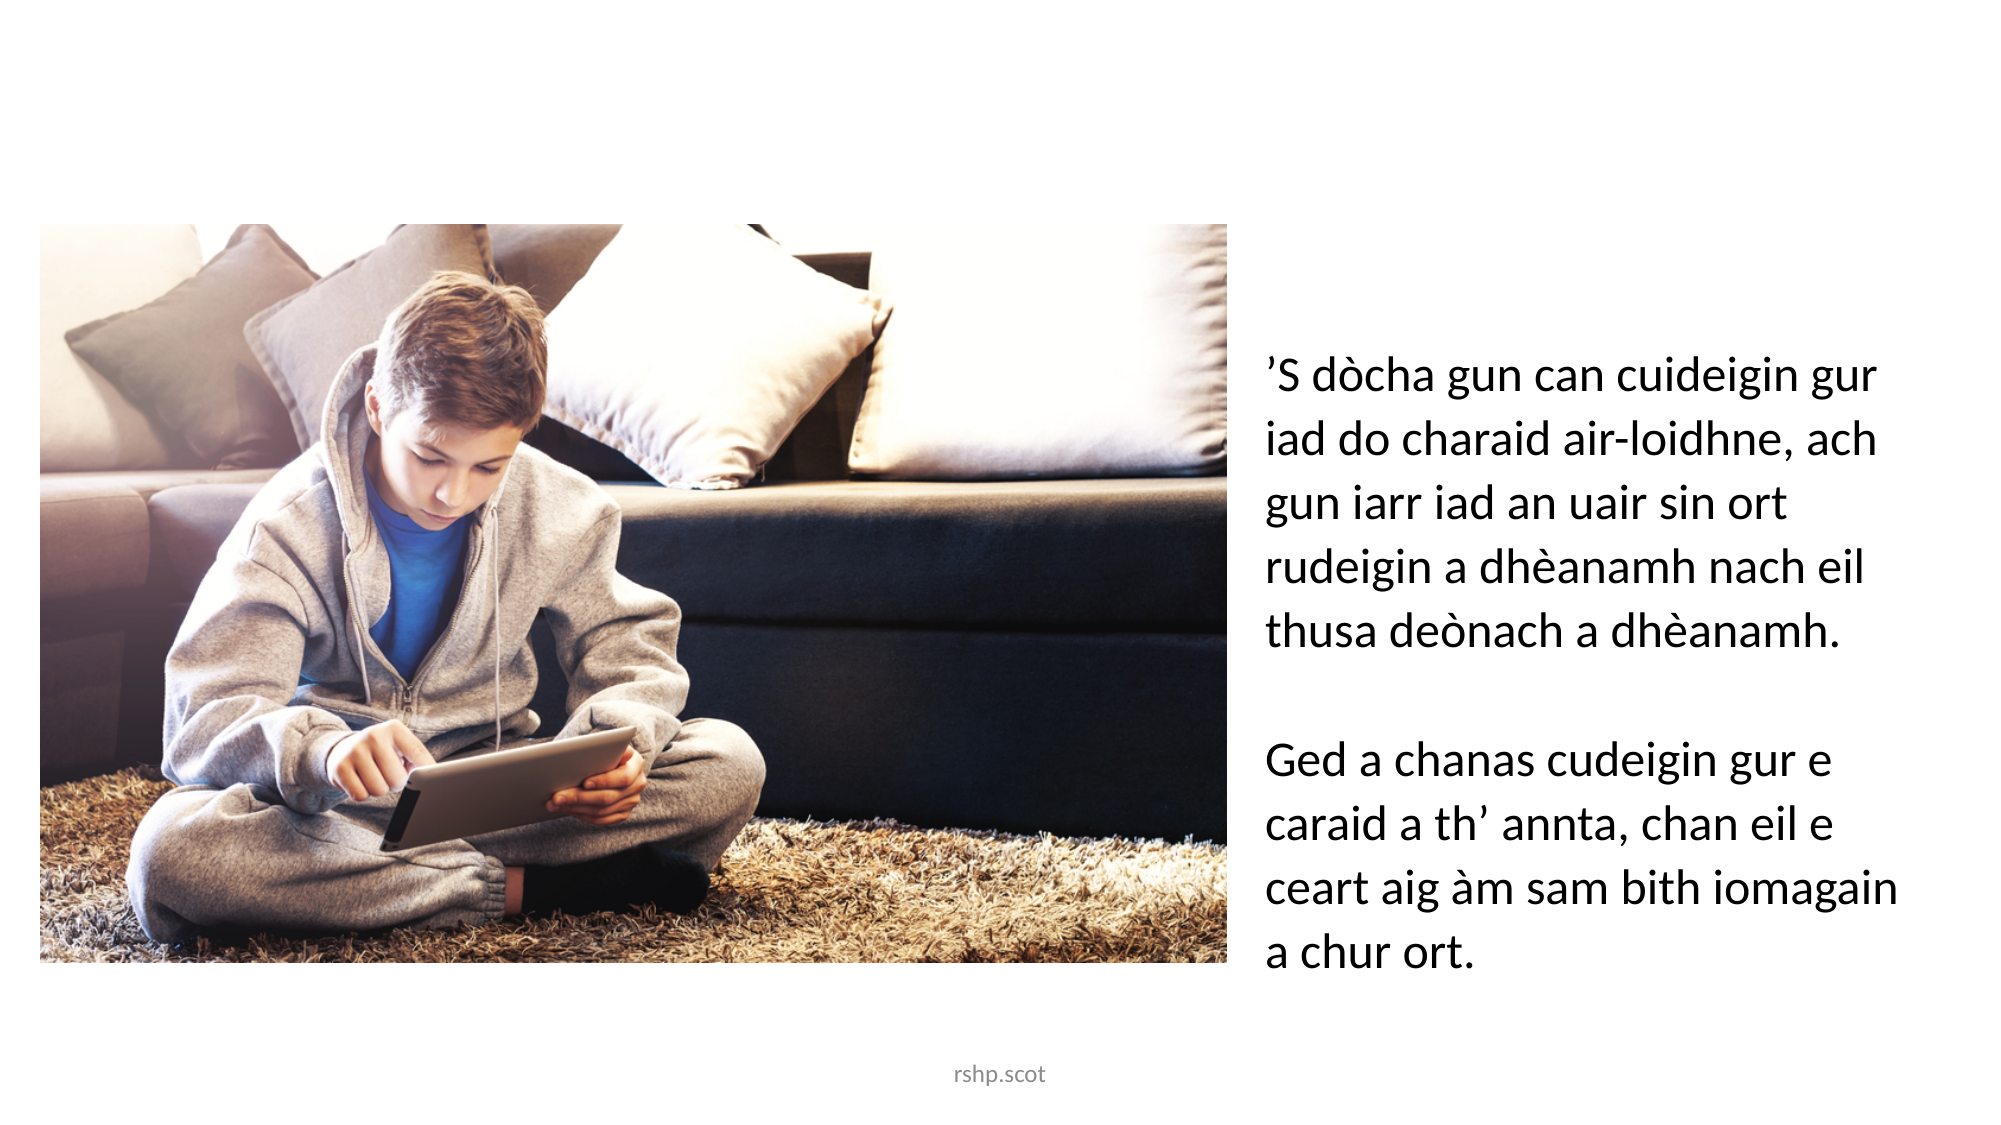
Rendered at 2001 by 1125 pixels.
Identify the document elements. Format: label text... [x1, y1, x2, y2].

text_box ’S dòcha gun can cuideigin gur iad do charaid air-loidhne, ach gun iarr iad an uair sin ort rudeigin a dhèanamh nach eil thusa deònach a dhèanamh. Ged a chanas cudeigin gur e caraid a th’ annta, chan eil e ceart aig àm sam bith iomagain a chur ort. [1175, 329, 1929, 987]
picture [40, 224, 1227, 963]
footer rshp.scot [662, 1042, 1338, 1103]
